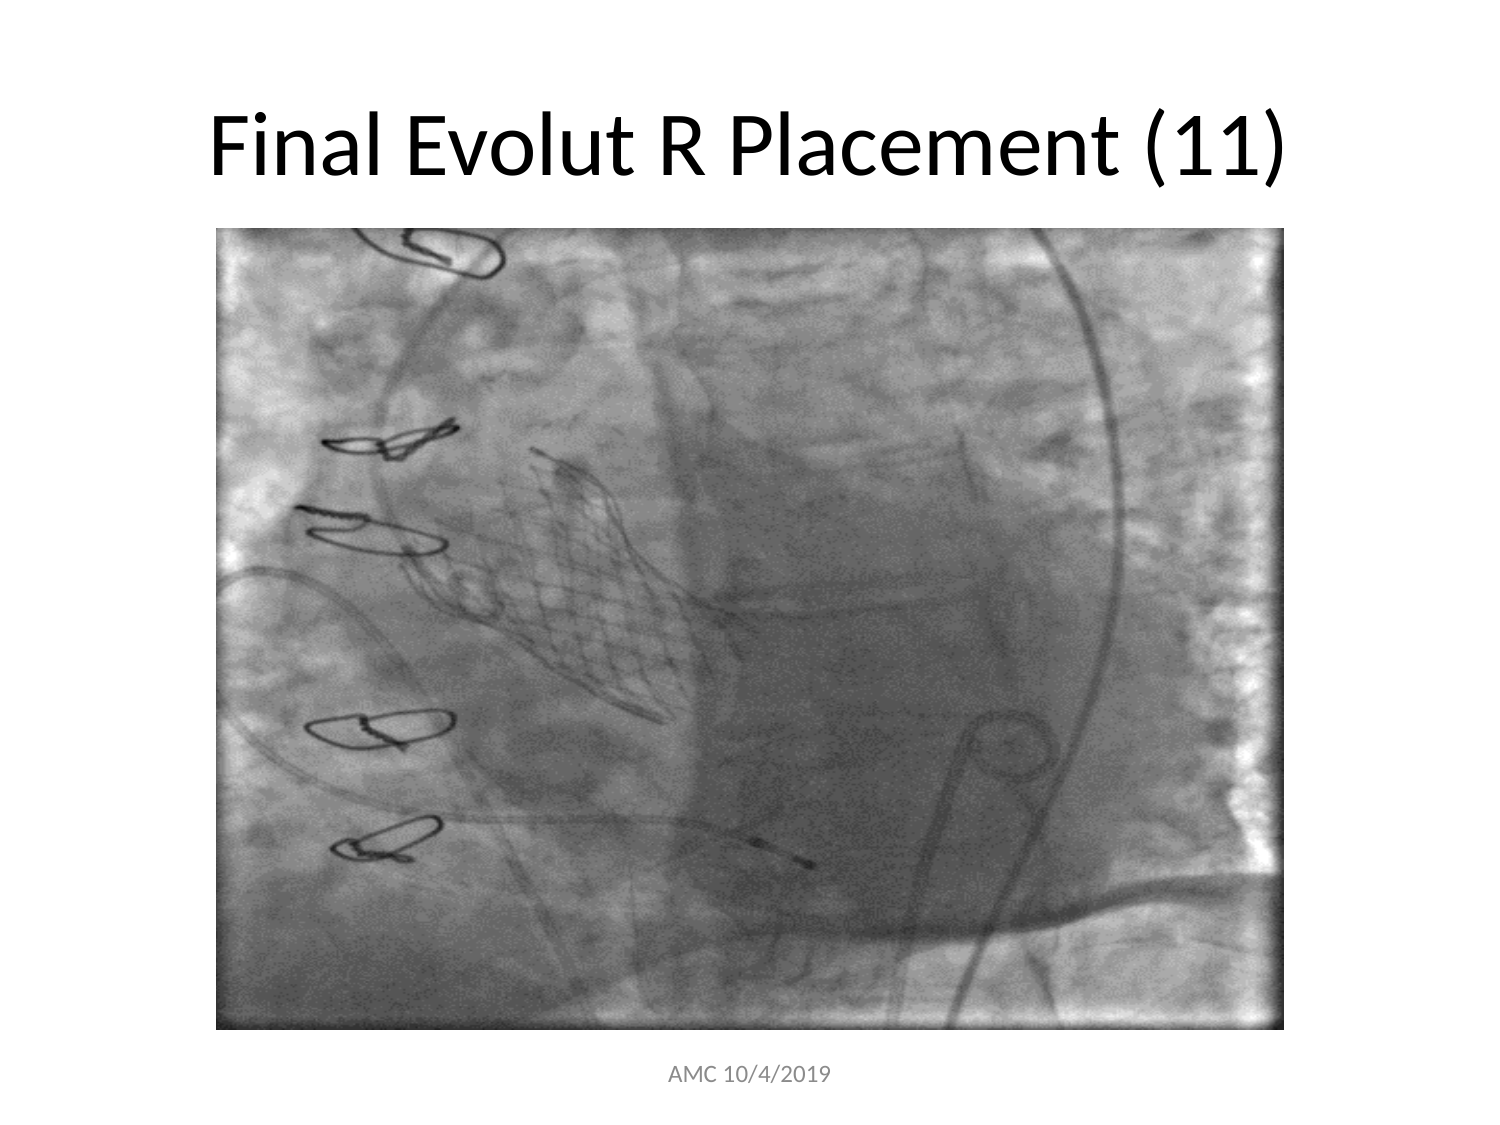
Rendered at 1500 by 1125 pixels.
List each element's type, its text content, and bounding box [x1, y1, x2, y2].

footer AMC 10/4/2019 [512, 1042, 988, 1103]
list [215, 227, 1285, 1031]
title Final Evolut R Placement (11) [75, 45, 1425, 233]
